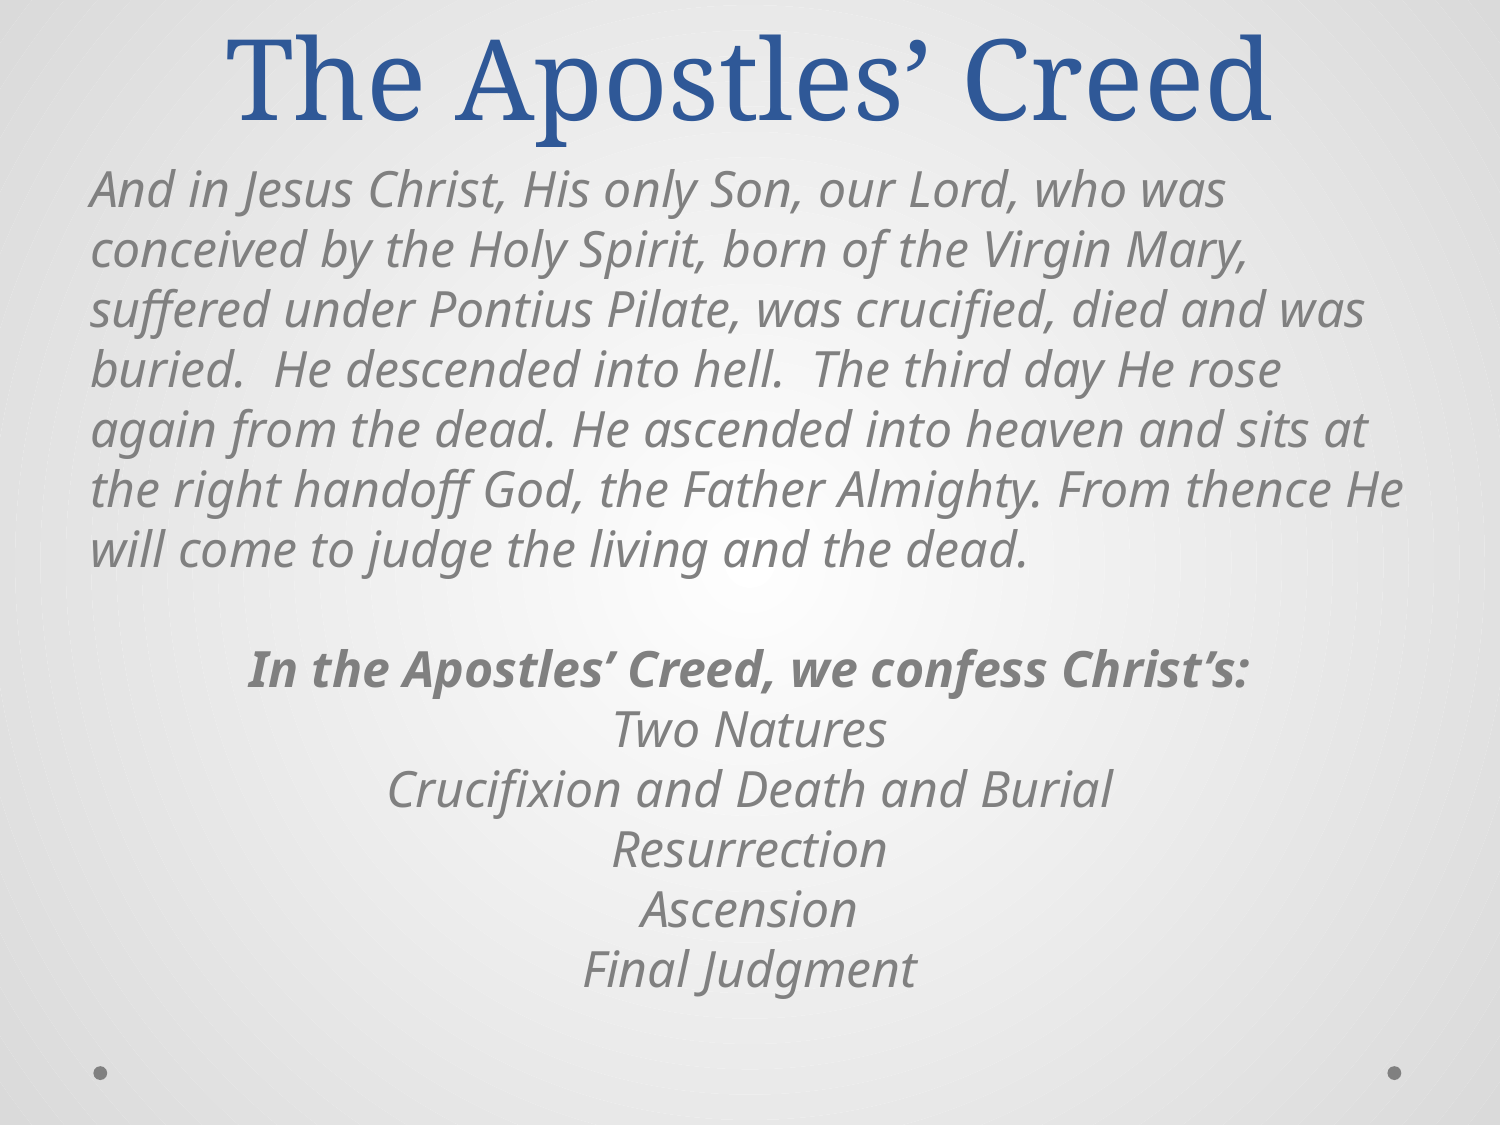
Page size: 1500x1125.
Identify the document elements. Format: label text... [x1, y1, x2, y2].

title The Apostles’ Creed [75, 0, 1425, 149]
list And in Jesus Christ, His only Son, our Lord, who was conceived by the Holy Spirit, born of the Virgin Mary, suffered under Pontius Pilate, was crucified, died and was buried. He descended into hell. The third day He rose again from the dead. He ascended into heaven and sits at the right handoff God, the Father Almighty. From thence He will come to judge the living and the dead. In the Apostles’ Creed, we confess Christ’s: Two Natures Crucifixion and Death and Burial Resurrection Ascension Final Judgment [75, 149, 1425, 1103]
